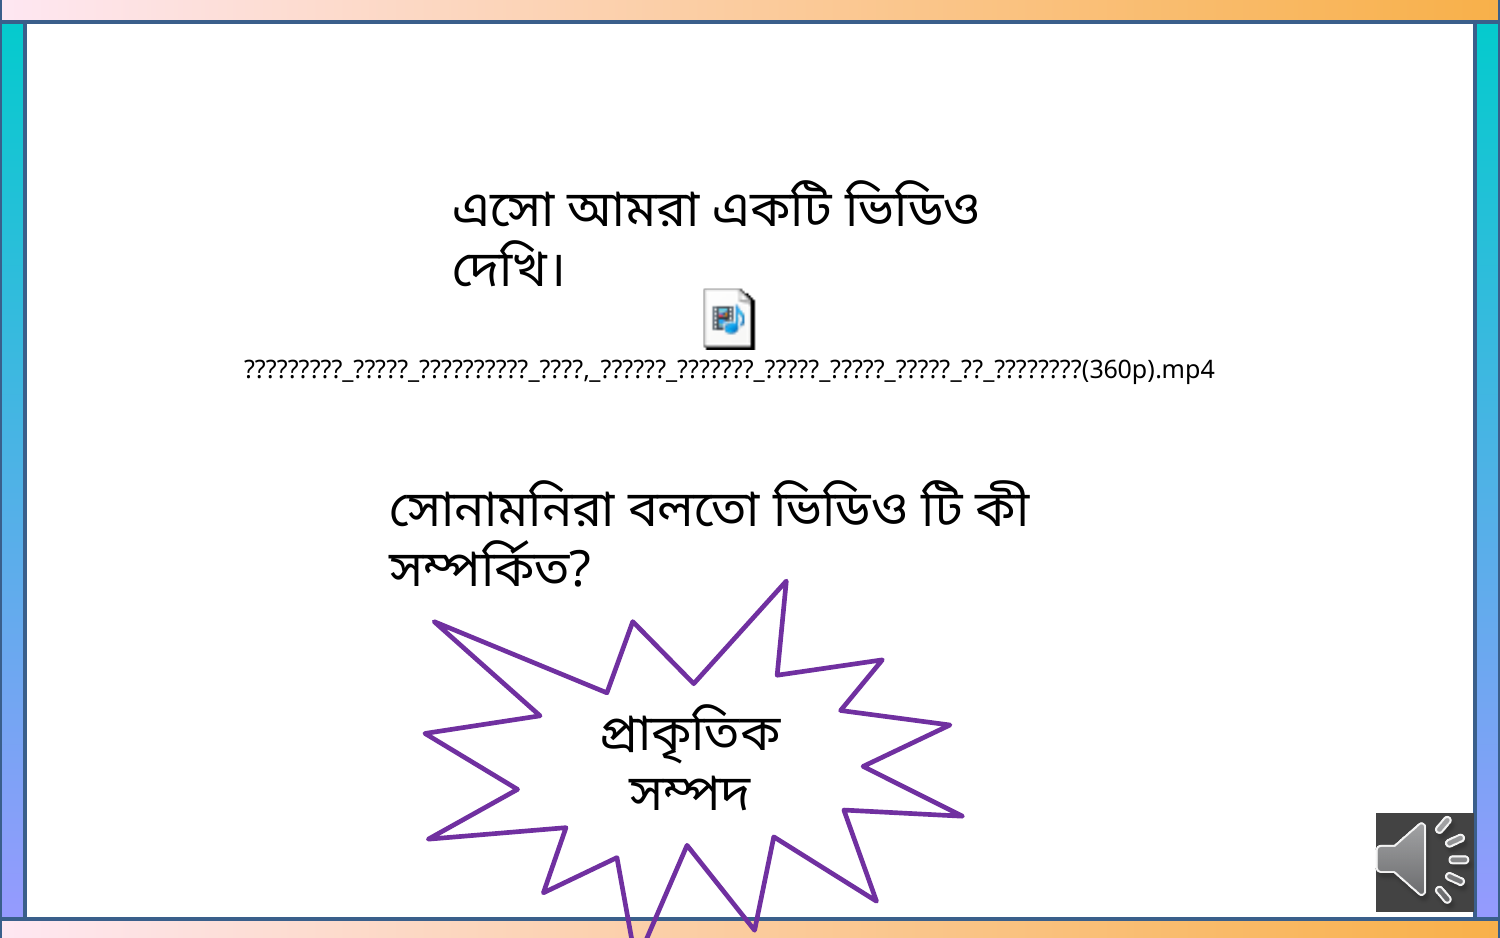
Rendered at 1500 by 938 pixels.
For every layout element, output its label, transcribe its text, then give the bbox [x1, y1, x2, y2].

text_box [0, 24, 27, 917]
text_box [648, 917, 1500, 938]
text_box এসো আমরা একটি ভিডিও দেখি। [437, 168, 1063, 279]
text_box প্রাকৃতিক সম্পদ [424, 581, 963, 938]
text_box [237, 281, 1222, 394]
text_box [1473, 24, 1500, 917]
text_box [0, 0, 1500, 24]
text_box সোনামনিরা বলতো ভিডিও টি কী সম্পর্কিত? [375, 468, 1100, 604]
text_box [0, 917, 631, 938]
picture [1374, 812, 1476, 913]
